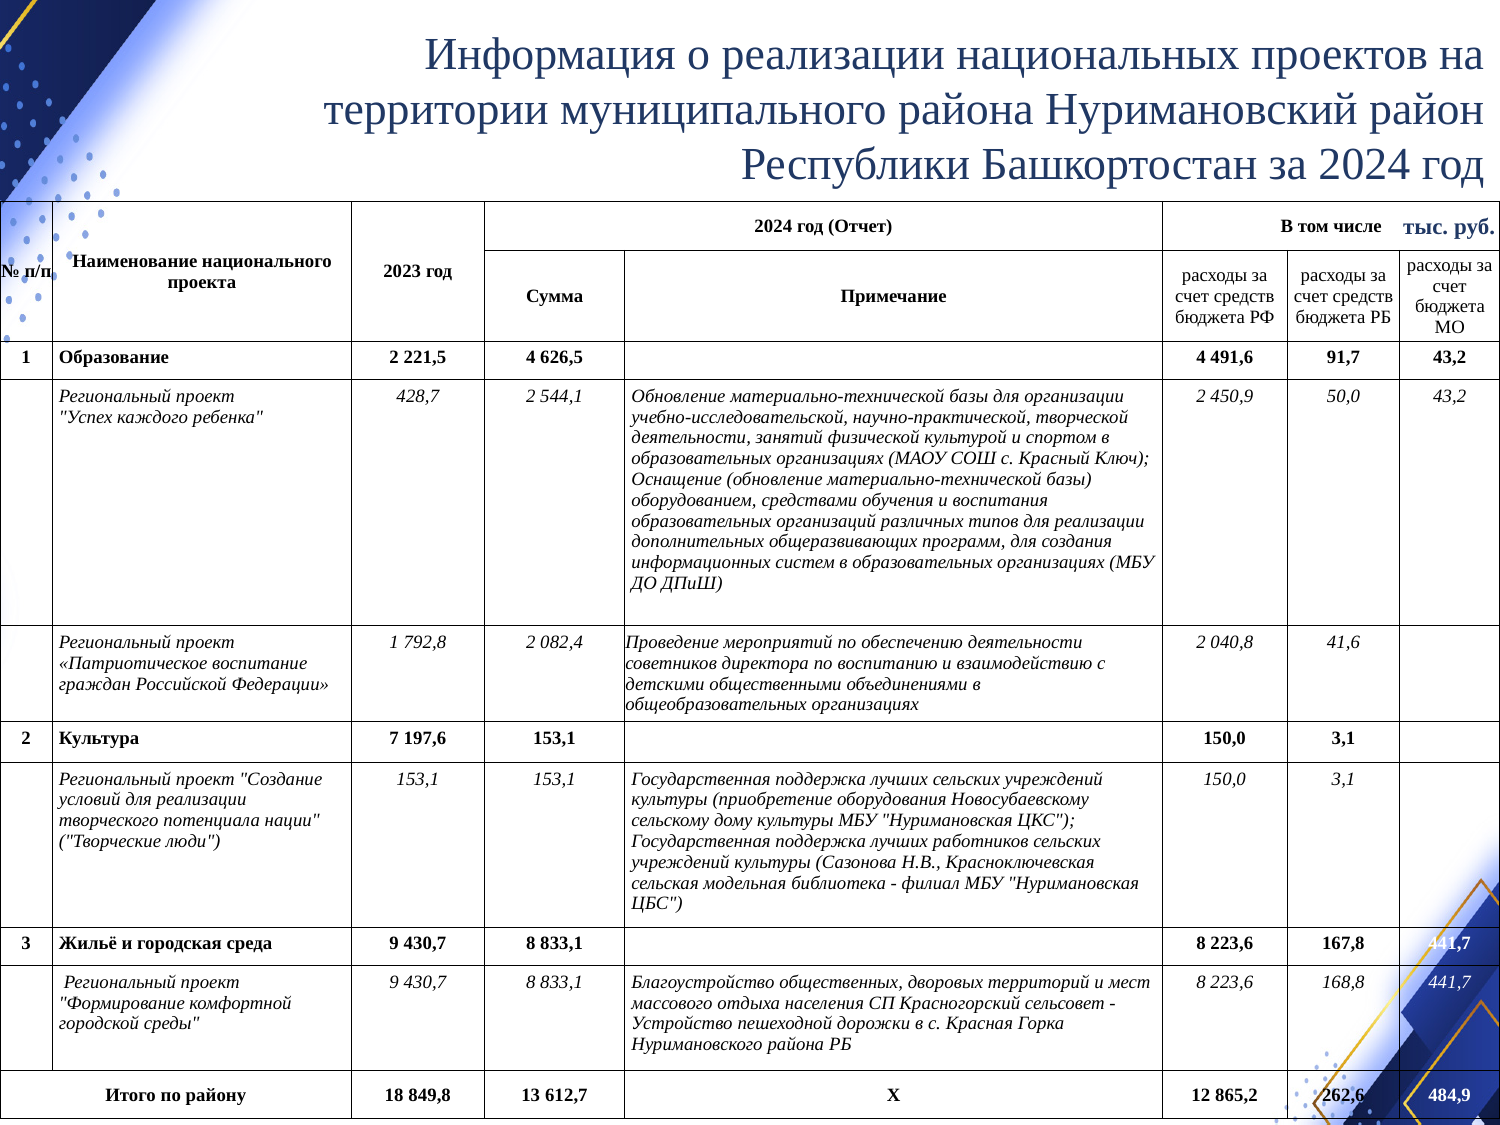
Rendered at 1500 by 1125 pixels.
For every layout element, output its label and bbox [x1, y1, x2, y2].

table_cell [1163, 251, 1287, 341]
table_cell [1400, 966, 1499, 1070]
table_cell [1288, 928, 1399, 965]
table_header [485, 202, 1162, 250]
table_cell [625, 763, 1162, 927]
table_cell [1288, 1071, 1399, 1118]
table_cell [1163, 763, 1287, 927]
picture [0, 0, 1500, 201]
table_cell [352, 626, 484, 721]
table_cell [1400, 722, 1499, 762]
table_cell [53, 626, 351, 721]
table_cell [1288, 626, 1399, 721]
table_cell [1400, 1071, 1499, 1118]
table_cell [352, 380, 484, 625]
table_cell [1, 763, 52, 927]
table_cell [1288, 722, 1399, 762]
table_cell [1, 928, 52, 965]
table_cell [1400, 928, 1499, 965]
table_cell [485, 928, 624, 965]
table_cell [485, 966, 624, 1070]
table_cell [485, 251, 624, 341]
table_cell [1163, 1071, 1287, 1118]
table_cell [1, 1071, 351, 1118]
table_cell [1400, 763, 1499, 927]
table_cell [1288, 966, 1399, 1070]
table_cell [352, 342, 484, 379]
table_cell [625, 722, 1162, 762]
table_header [1, 202, 52, 341]
table_cell [1, 380, 52, 625]
table_cell [352, 1071, 484, 1118]
table_cell [625, 380, 1162, 625]
table_header [352, 202, 484, 341]
table_cell [53, 380, 351, 625]
table_cell [1163, 722, 1287, 762]
table_cell [625, 1071, 1162, 1118]
table_cell [1288, 763, 1399, 927]
table_cell [352, 966, 484, 1070]
table_cell [1288, 380, 1399, 625]
table_cell [1288, 251, 1399, 341]
table_cell [352, 928, 484, 965]
table_cell [485, 342, 624, 379]
table_cell [1288, 342, 1399, 379]
table_cell [53, 763, 351, 927]
table_header [1163, 202, 1499, 250]
table_cell [1163, 626, 1287, 721]
table_header [53, 202, 351, 341]
table_cell [1, 966, 52, 1070]
table_cell [485, 763, 624, 927]
table_cell [352, 763, 484, 927]
table_cell [485, 626, 624, 721]
picture [0, 1119, 1500, 1125]
table_cell [1163, 342, 1287, 379]
table_cell [1163, 928, 1287, 965]
table_cell [1, 626, 52, 721]
table_cell [53, 966, 351, 1070]
table_cell [1163, 966, 1287, 1070]
table_cell [1, 722, 52, 762]
table_cell [53, 342, 351, 379]
table_cell [1400, 380, 1499, 625]
table_cell [485, 722, 624, 762]
table_cell [1400, 251, 1499, 341]
table_cell [625, 966, 1162, 1070]
table_cell [1400, 342, 1499, 379]
table_cell [1, 342, 52, 379]
table_cell [485, 380, 624, 625]
text_box [245, 15, 1500, 123]
table_cell [352, 722, 484, 762]
table_cell [53, 722, 351, 762]
table_cell [53, 928, 351, 965]
table_cell [485, 1071, 624, 1118]
table_cell [625, 342, 1162, 379]
table_cell [625, 251, 1162, 341]
table_cell [625, 928, 1162, 965]
table_cell [1163, 380, 1287, 625]
table_cell [1400, 626, 1499, 721]
table_cell [625, 626, 1162, 721]
